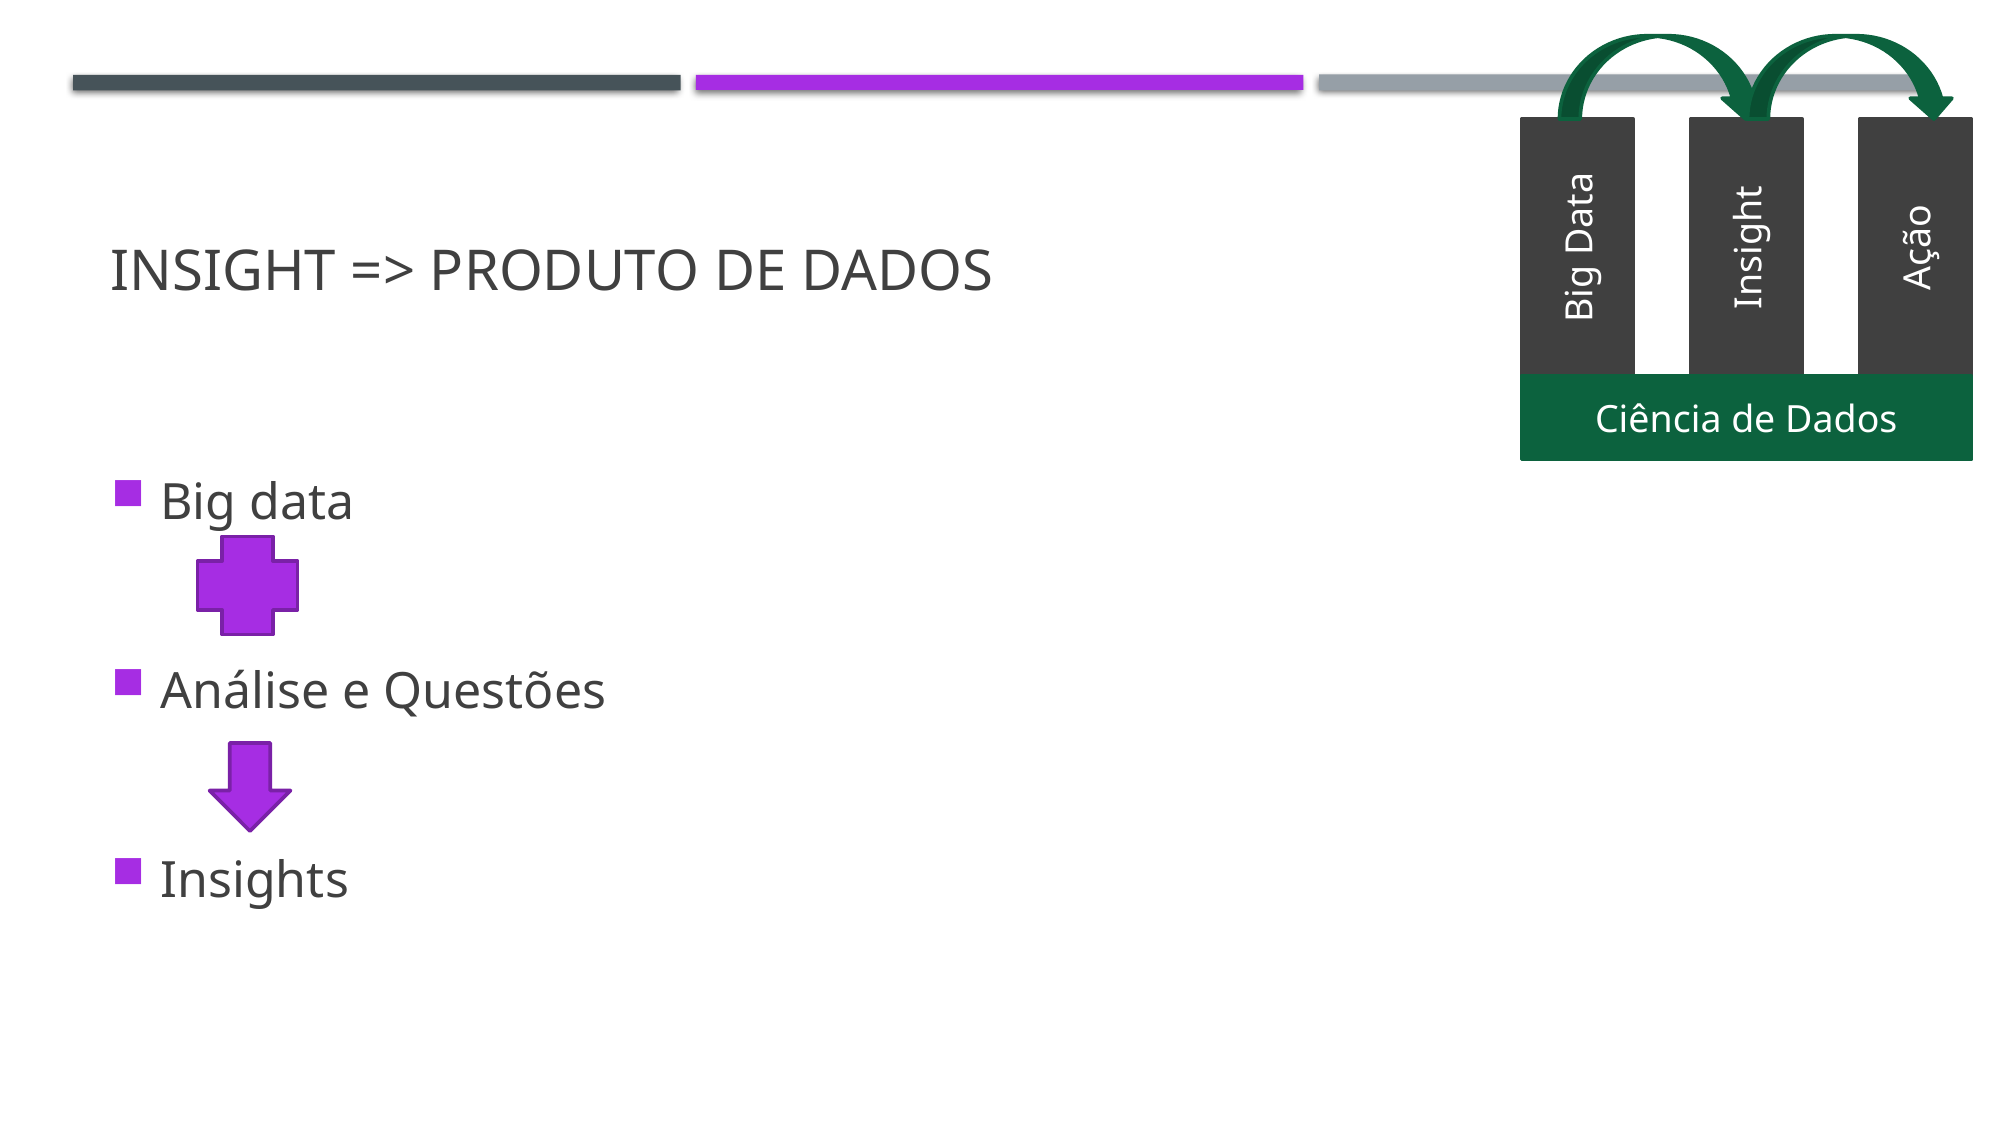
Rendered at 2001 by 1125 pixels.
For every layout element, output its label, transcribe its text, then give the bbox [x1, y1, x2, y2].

title Insight => Produto de dados [95, 115, 1515, 311]
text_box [1520, 35, 1972, 461]
text_box [207, 741, 293, 833]
text_box [196, 535, 299, 636]
list Big data Análise e Questões Insights [95, 383, 1905, 981]
